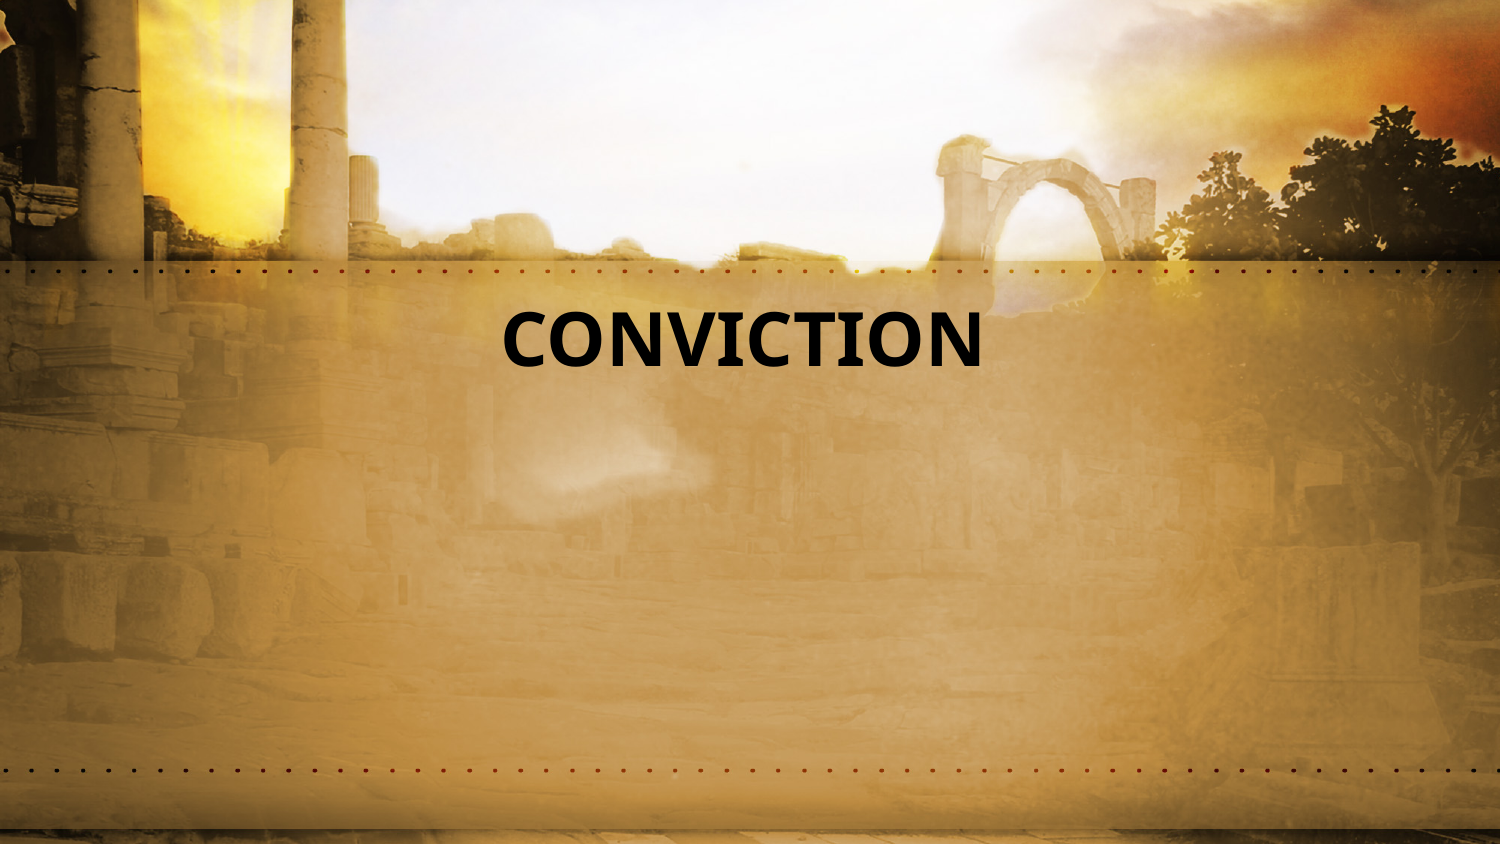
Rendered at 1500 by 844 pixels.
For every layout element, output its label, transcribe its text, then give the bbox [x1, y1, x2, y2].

text_box CONVICTION [37, 239, 1450, 390]
picture [0, 0, 1500, 844]
